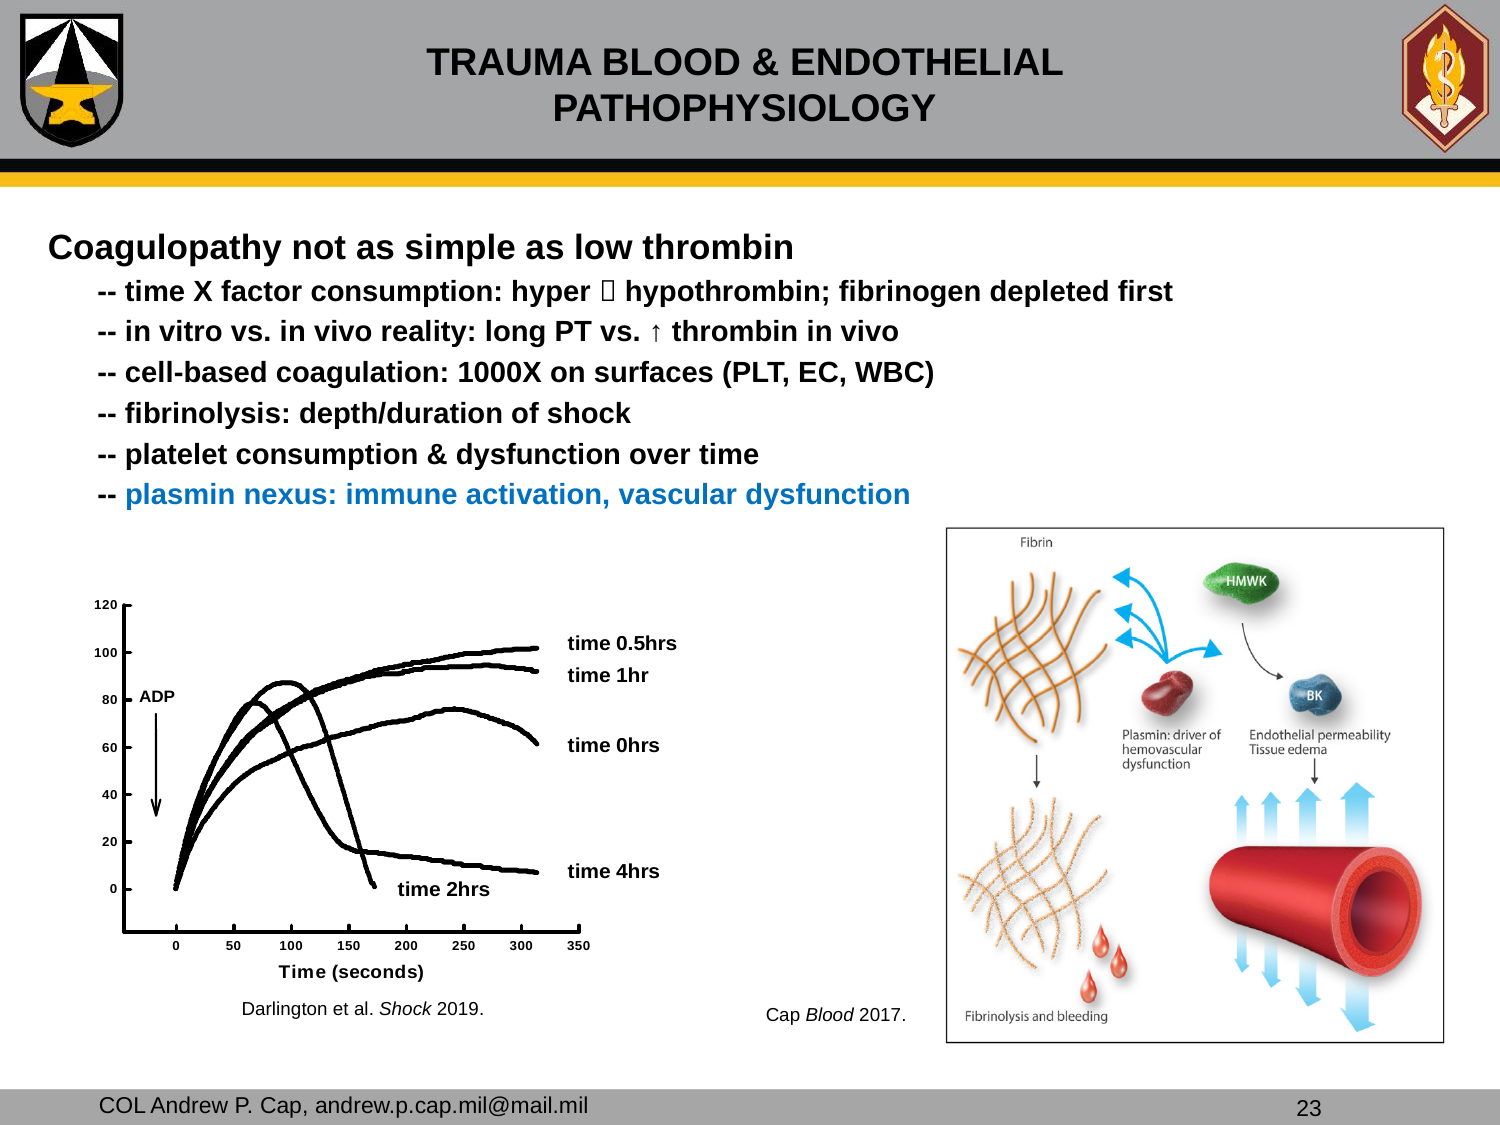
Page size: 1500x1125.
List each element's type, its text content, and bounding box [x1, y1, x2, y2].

slide_number COL Andrew P. Cap, andrew.p.cap.mil@mail.mil [83, 1080, 622, 1125]
picture [0, 0, 1500, 1125]
list Coagulopathy not as simple as low thrombin -- time X factor consumption: hyper  hypothrombin; fibrinogen depleted first -- in vitro vs. in vivo reality: long PT vs. ↑ thrombin in vivo -- cell-based coagulation: 1000X on surfaces (PLT, EC, WBC) -- fibrinolysis: depth/duration of shock -- platelet consumption & dysfunction over time -- plasmin nexus: immune activation, vascular dysfunction [33, 216, 1212, 525]
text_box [62, 571, 680, 1039]
slide_number 23 [986, 1087, 1337, 1125]
title TRAUMA BLOOD & ENDOTHELIAL PATHOPHYSIOLOGY [277, 29, 1212, 137]
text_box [743, 526, 1445, 1045]
